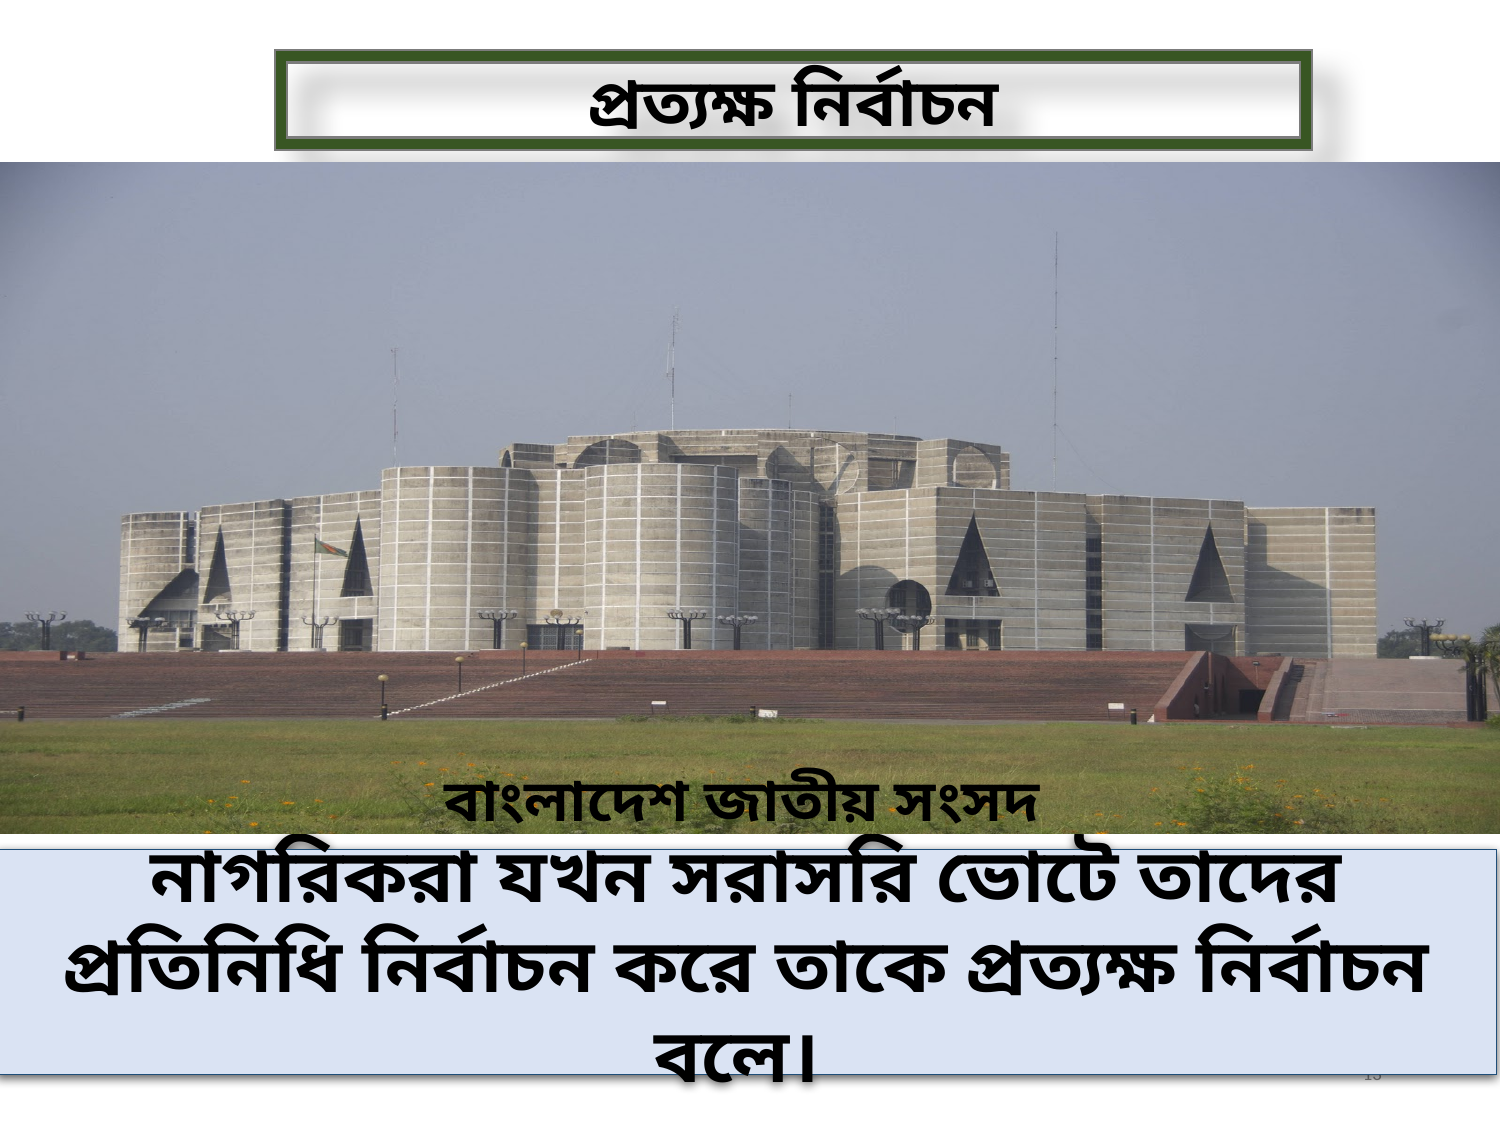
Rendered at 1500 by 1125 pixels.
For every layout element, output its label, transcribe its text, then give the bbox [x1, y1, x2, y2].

text_box নাগরিকরা যখন সরাসরি ভোটে তাদের প্রতিনিধি নির্বাচন করে তাকে প্রত্যক্ষ নির্বাচন বলে। [0, 849, 1497, 1075]
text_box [0, 162, 1500, 838]
slide_number 13 [1059, 1042, 1397, 1103]
text_box প্রত্যক্ষ নির্বাচন [274, 49, 1313, 151]
